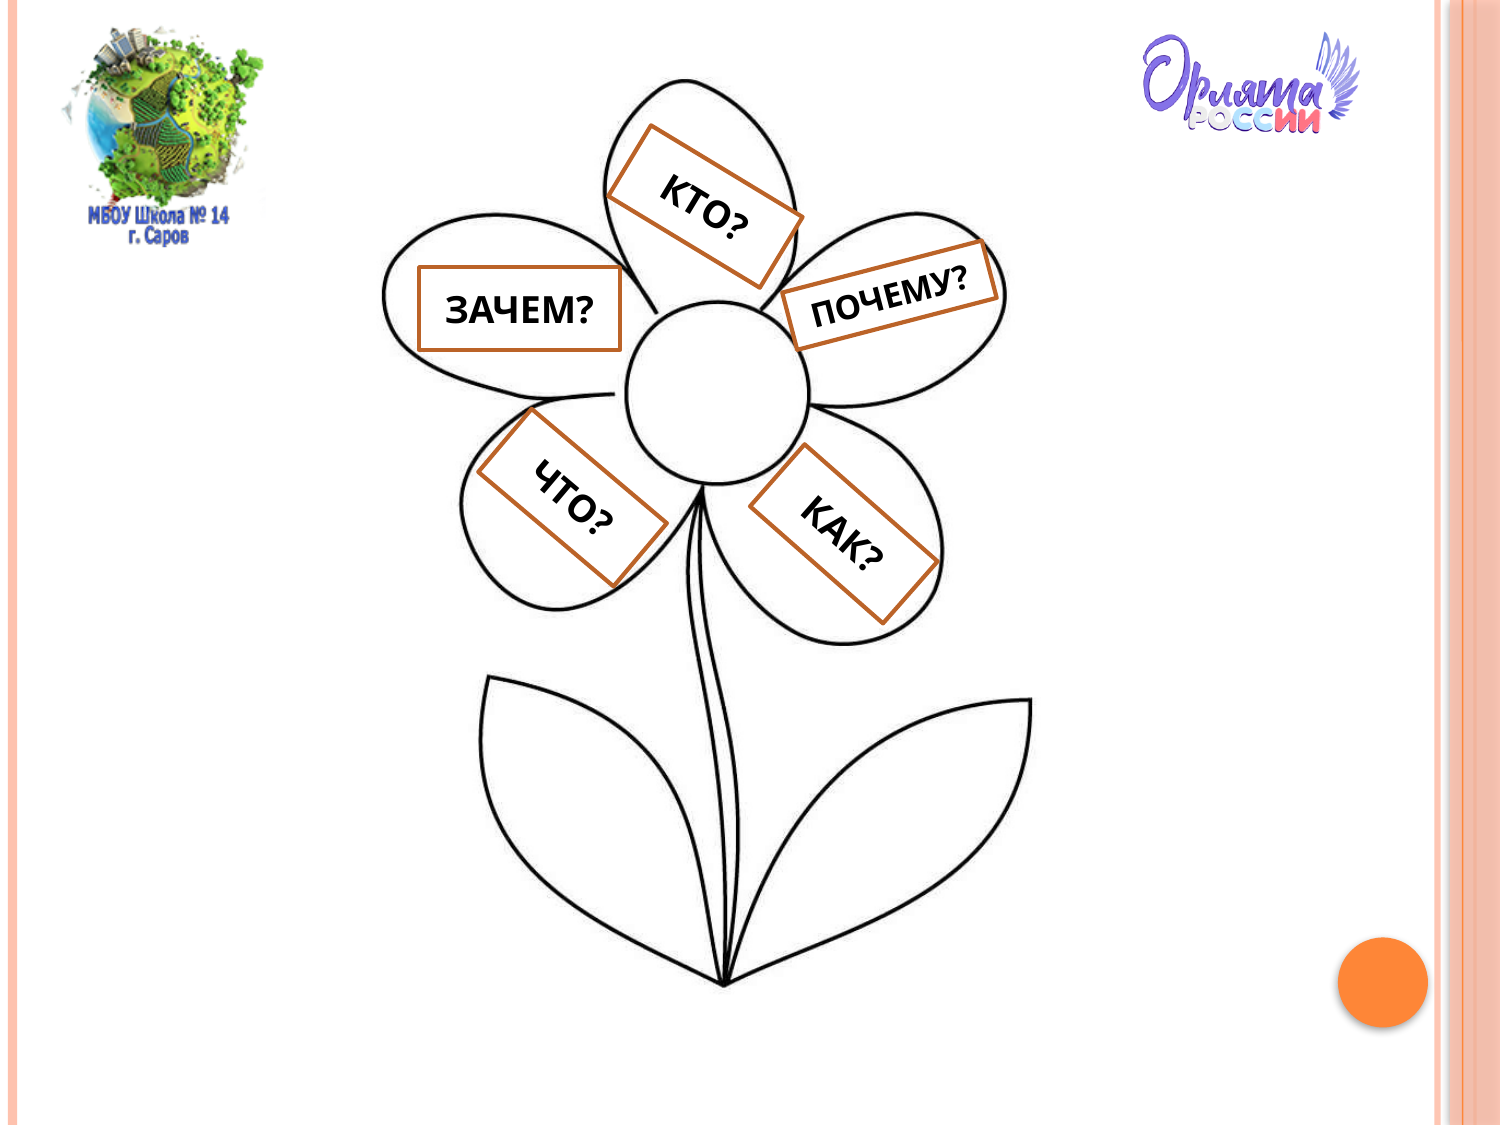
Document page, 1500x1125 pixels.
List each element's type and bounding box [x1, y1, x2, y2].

picture [52, 18, 267, 254]
picture [324, 42, 1090, 1026]
picture [1115, 18, 1401, 158]
